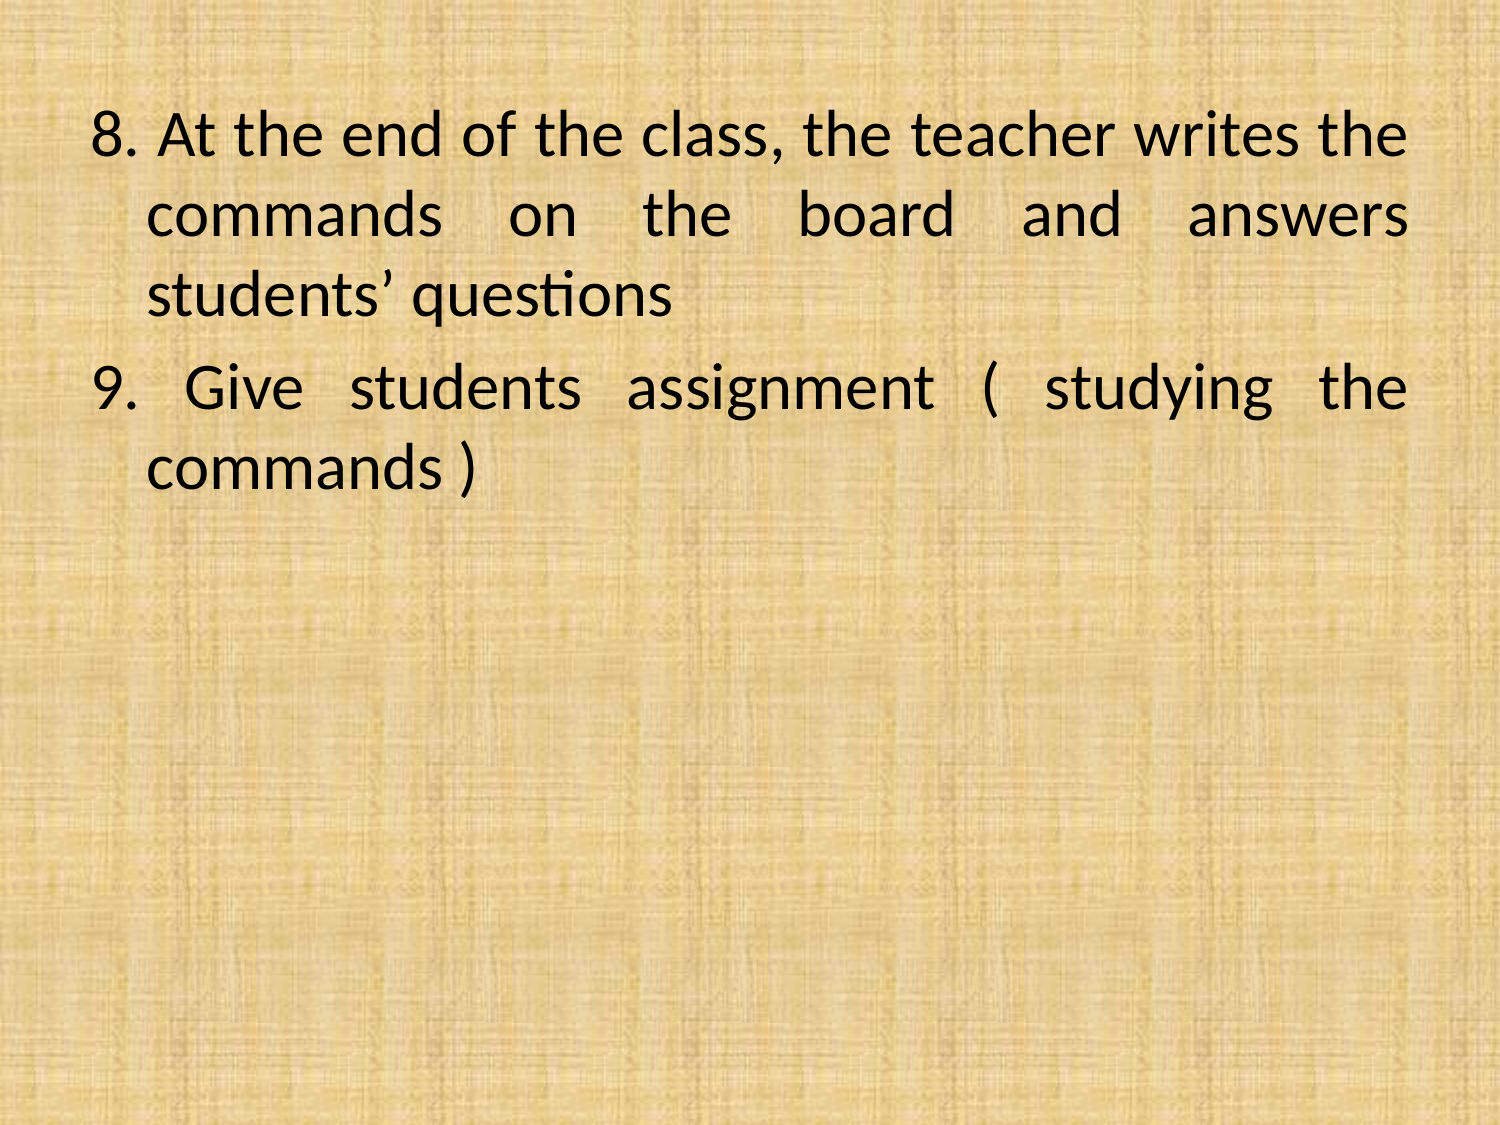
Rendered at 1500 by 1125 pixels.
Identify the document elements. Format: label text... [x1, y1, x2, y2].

picture [0, 0, 1500, 1125]
list 8. At the end of the class, the teacher writes the commands on the board and answers students’ questions 9. Give students assignment ( studying the commands ) [75, 82, 1425, 1005]
